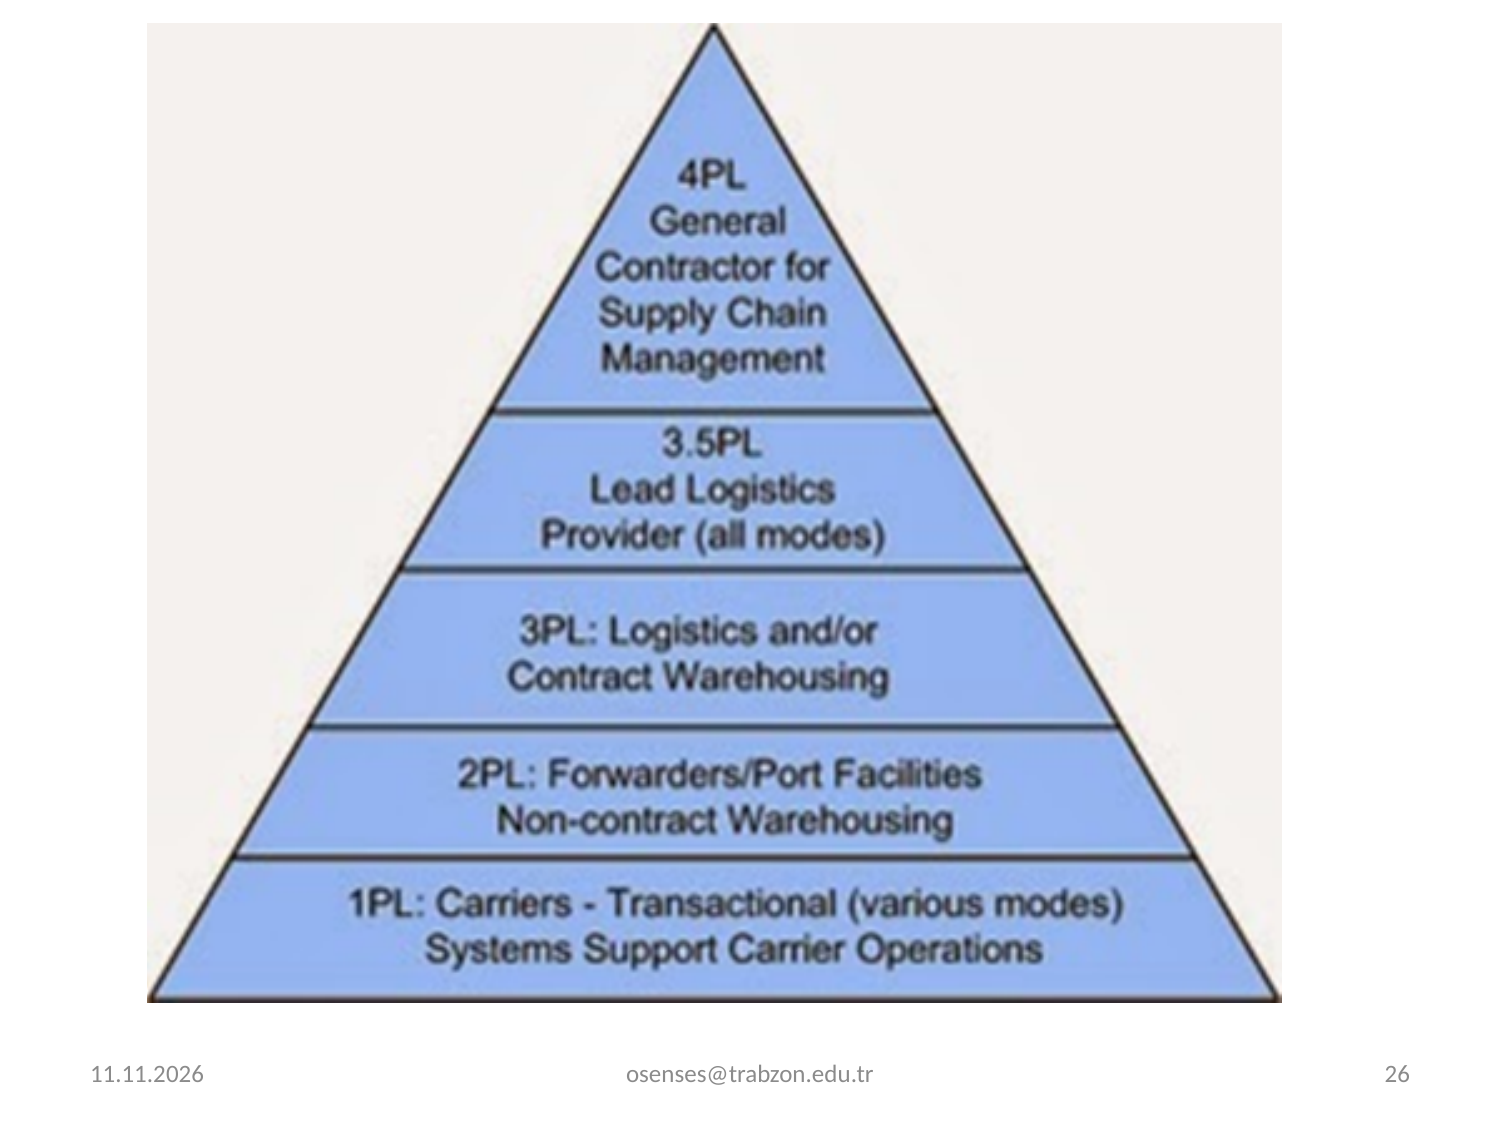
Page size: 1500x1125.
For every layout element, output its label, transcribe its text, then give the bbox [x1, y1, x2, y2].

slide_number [75, 1042, 425, 1103]
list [147, 23, 1282, 1003]
footer osenses@trabzon.edu.tr [512, 1042, 988, 1103]
slide_number 26 [1074, 1042, 1425, 1103]
